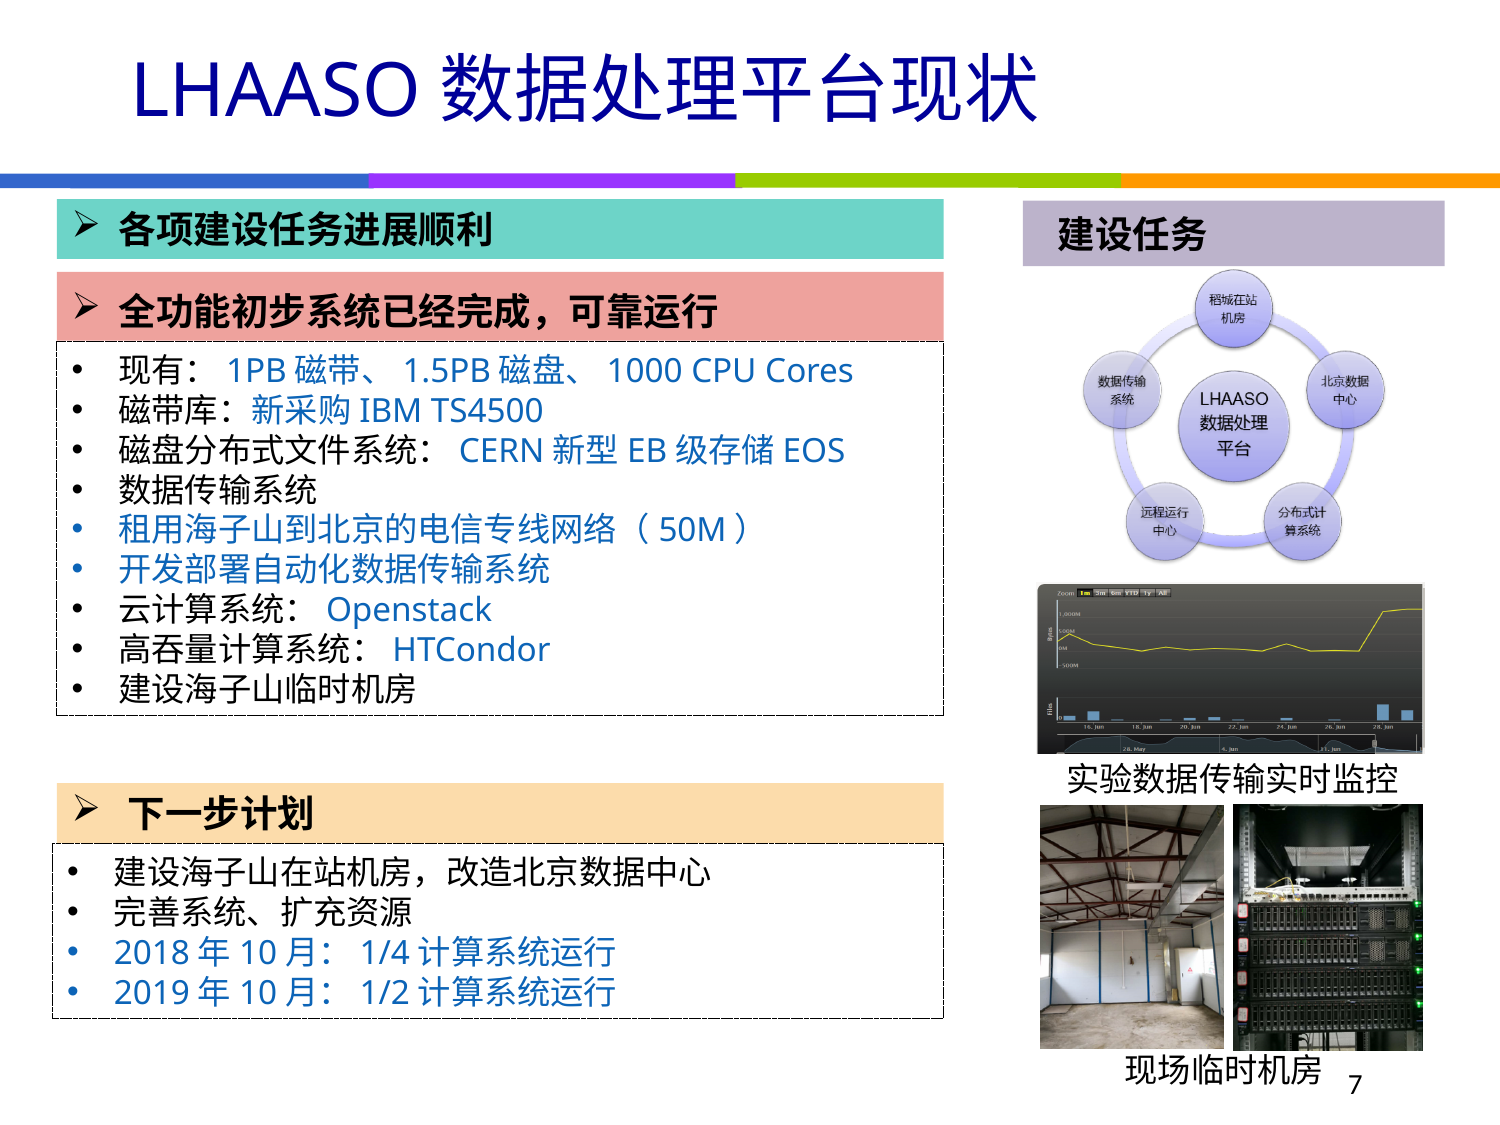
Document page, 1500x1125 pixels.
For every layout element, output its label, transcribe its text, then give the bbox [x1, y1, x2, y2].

text_box 下一步计划 [56, 783, 944, 843]
text_box 实验数据传输实时监控 [1051, 754, 1418, 806]
text_box 各项建设任务进展顺利 [56, 199, 944, 259]
text_box 现场临时机房 [1058, 1041, 1391, 1097]
text_box 全功能初步系统已经完成，可靠运行 [56, 271, 944, 341]
text_box 现有：1PB磁带、1.5PB磁盘、1000 CPU Cores 磁带库：新采购IBM TS4500 磁盘分布式文件系统：CERN新型EB级存储EOS 数据传输系统 租用海子山到北京的电信专线网络（50M） 开发部署自动化数据传输系统 云计算系统：Openstack 高吞量计算系统：HTCondor 建设海子山临时机房 [56, 341, 944, 716]
picture [1069, 266, 1396, 568]
picture [1233, 804, 1423, 1051]
picture [1040, 805, 1224, 1049]
text_box 建设海子山在站机房，改造北京数据中心 完善系统、扩充资源 2018年10月：1/4计算系统运行 2019年10月：1/2计算系统运行 [52, 843, 944, 1019]
picture [1036, 582, 1425, 754]
title LHAASO数据处理平台现状 [115, 22, 1410, 162]
text_box 建设任务 [1022, 200, 1445, 267]
